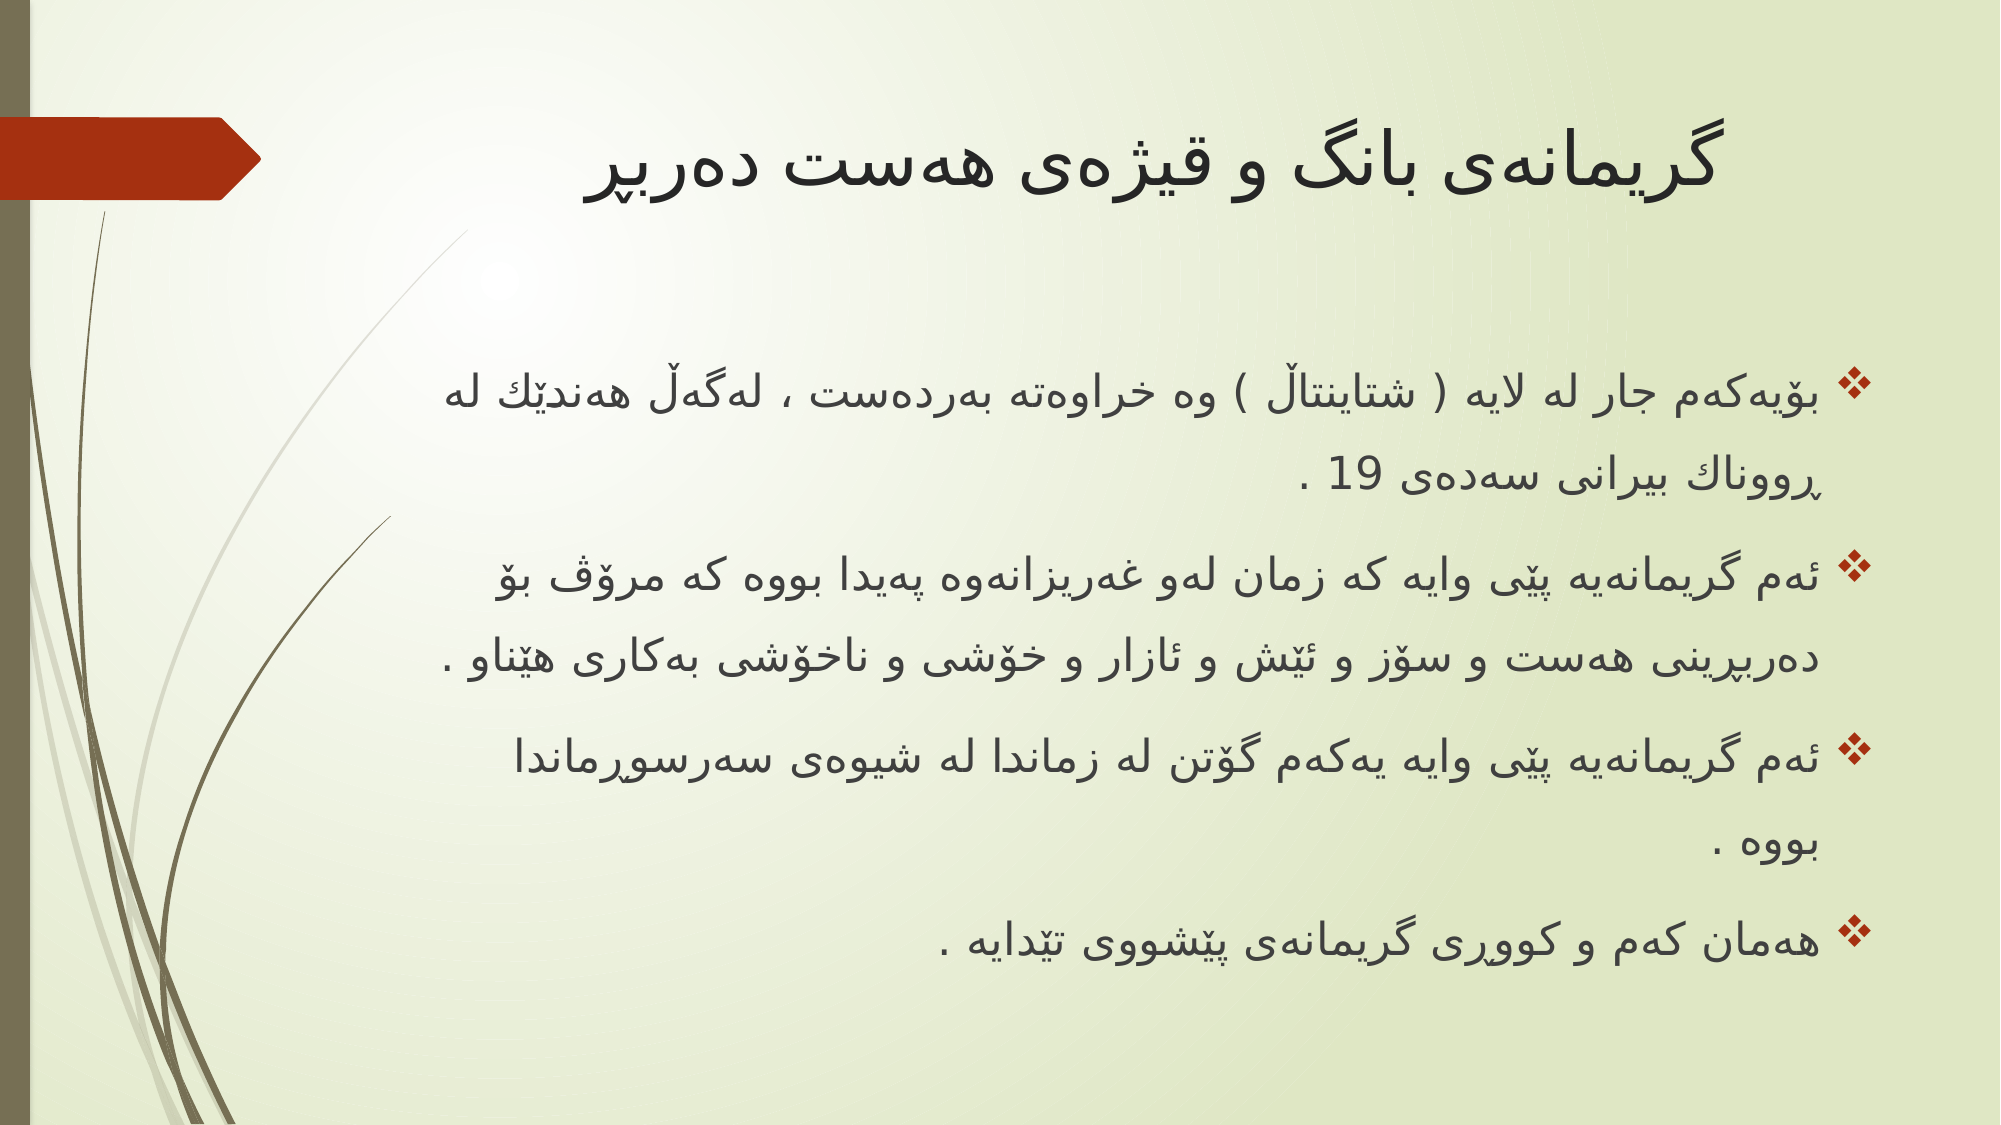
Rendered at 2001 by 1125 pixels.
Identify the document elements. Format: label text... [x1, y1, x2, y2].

title گریمانه‌ی بانگ و قیژه‌ی هه‌ست ده‌ربڕ [425, 102, 1888, 313]
list بۆیه‌كه‌م جار له‌ لایه‌ ( شتاینتاڵ ) وه‌ خراوه‌ته‌ به‌رده‌ست ، له‌گه‌ڵ هه‌ندێك له‌ ڕووناك بیرانی سه‌ده‌ی 19 . ئه‌م گریمانه‌یه‌ پێی وایه‌ كه‌ زمان له‌و غه‌ریزانه‌وه‌ په‌یدا بووه‌ كه‌ مرۆڤ بۆ ده‌ربڕینی هه‌ست و سۆز و ئێش و ئازار و خۆشی و ناخۆشی به‌كاری هێناو . ئه‌م گریمانه‌یه‌ پێی وایه‌ یه‌كه‌م گۆتن له‌ زماندا له‌ شیوه‌ی سه‌رسوڕماندا بووه‌ . هه‌مان كه‌م و كووڕی گریمانه‌ی پێشووی تێدایه‌ . [424, 327, 1888, 1042]
